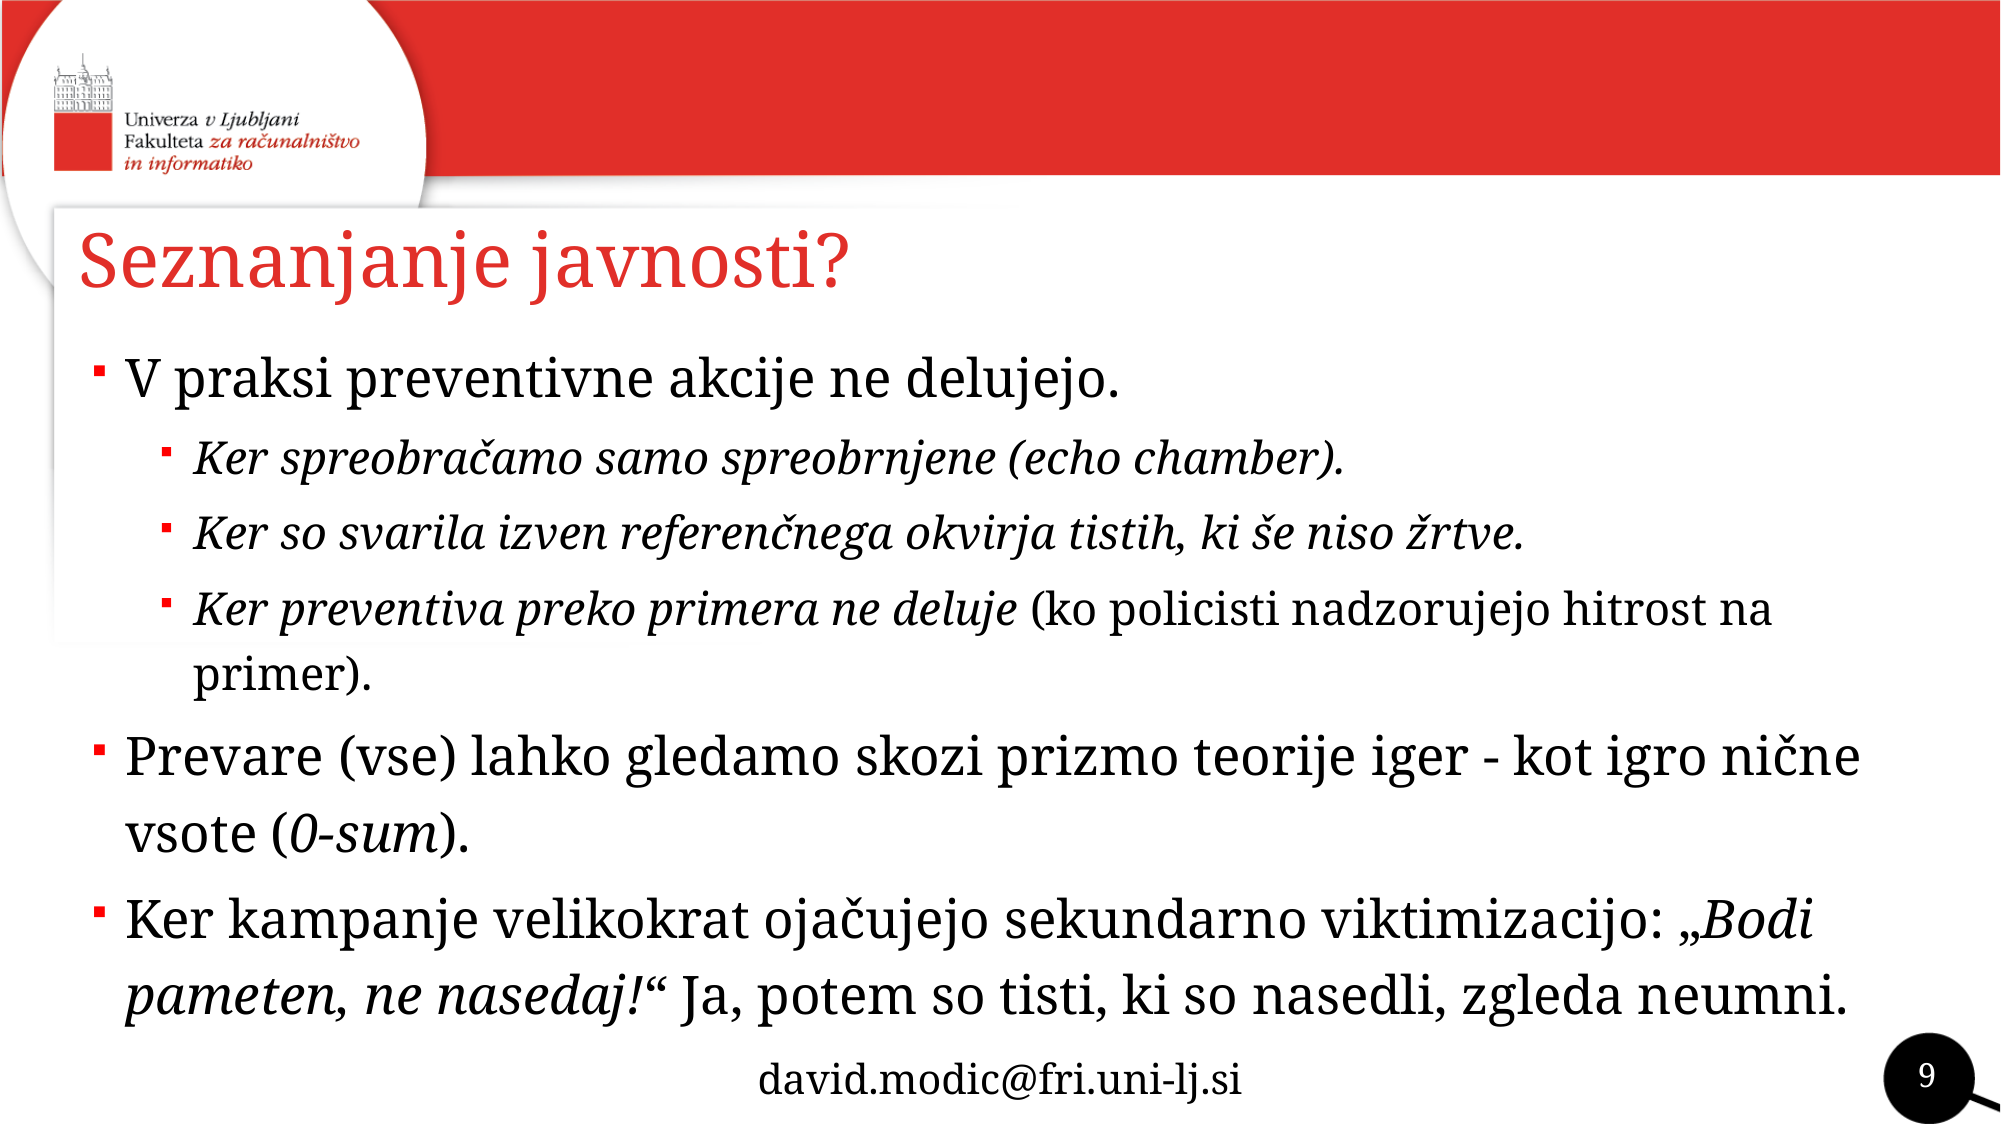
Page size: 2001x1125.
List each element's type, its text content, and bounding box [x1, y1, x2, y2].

title Seznanjanje javnosti? [63, 214, 1527, 313]
picture [0, 0, 2001, 1125]
text_box david.modic@fri.uni-lj.si [74, 1051, 1926, 1112]
list V praksi preventivne akcije ne delujejo. Ker spreobračamo samo spreobrnjene (echo chamber). Ker so svarila izven referenčnega okvirja tistih, ki še niso žrtve. Ker preventiva preko primera ne deluje (ko policisti nadzorujejo hitrost na primer). Prevare (vse) lahko gledamo skozi prizmo teorije iger - kot igro nične vsote (0-sum). Ker kampanje velikokrat ojačujejo sekundarno viktimizacijo: „Bodi pameten, ne nasedaj!“ Ja, potem so tisti, ki so nasedli, zgleda neumni. [76, 324, 1964, 1035]
slide_number 9 [1836, 1046, 1952, 1107]
